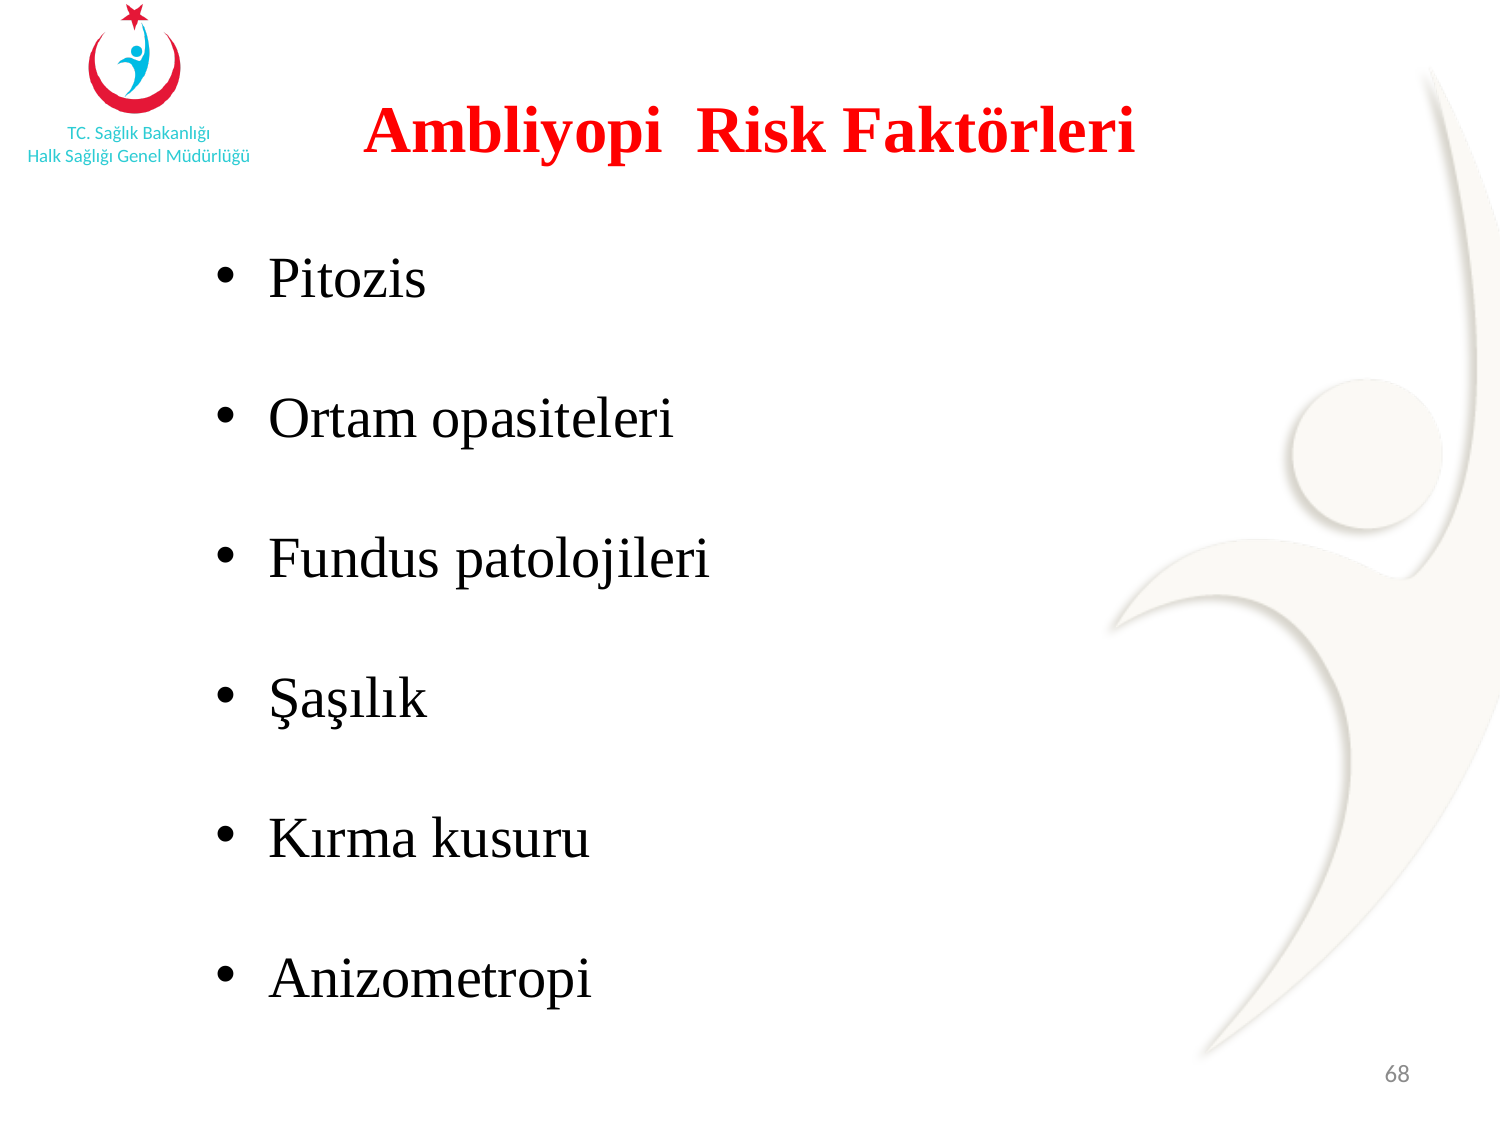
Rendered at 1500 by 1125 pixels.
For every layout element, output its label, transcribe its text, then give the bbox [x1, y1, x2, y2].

picture [76, 0, 196, 125]
slide_number 68 [1074, 1042, 1425, 1103]
list Pitozis Ortam opasiteleri Fundus patolojileri Şaşılık Kırma kusuru Anizometropi [183, 231, 1128, 1047]
title Ambliyopi Risk Faktörleri [165, 78, 1335, 197]
